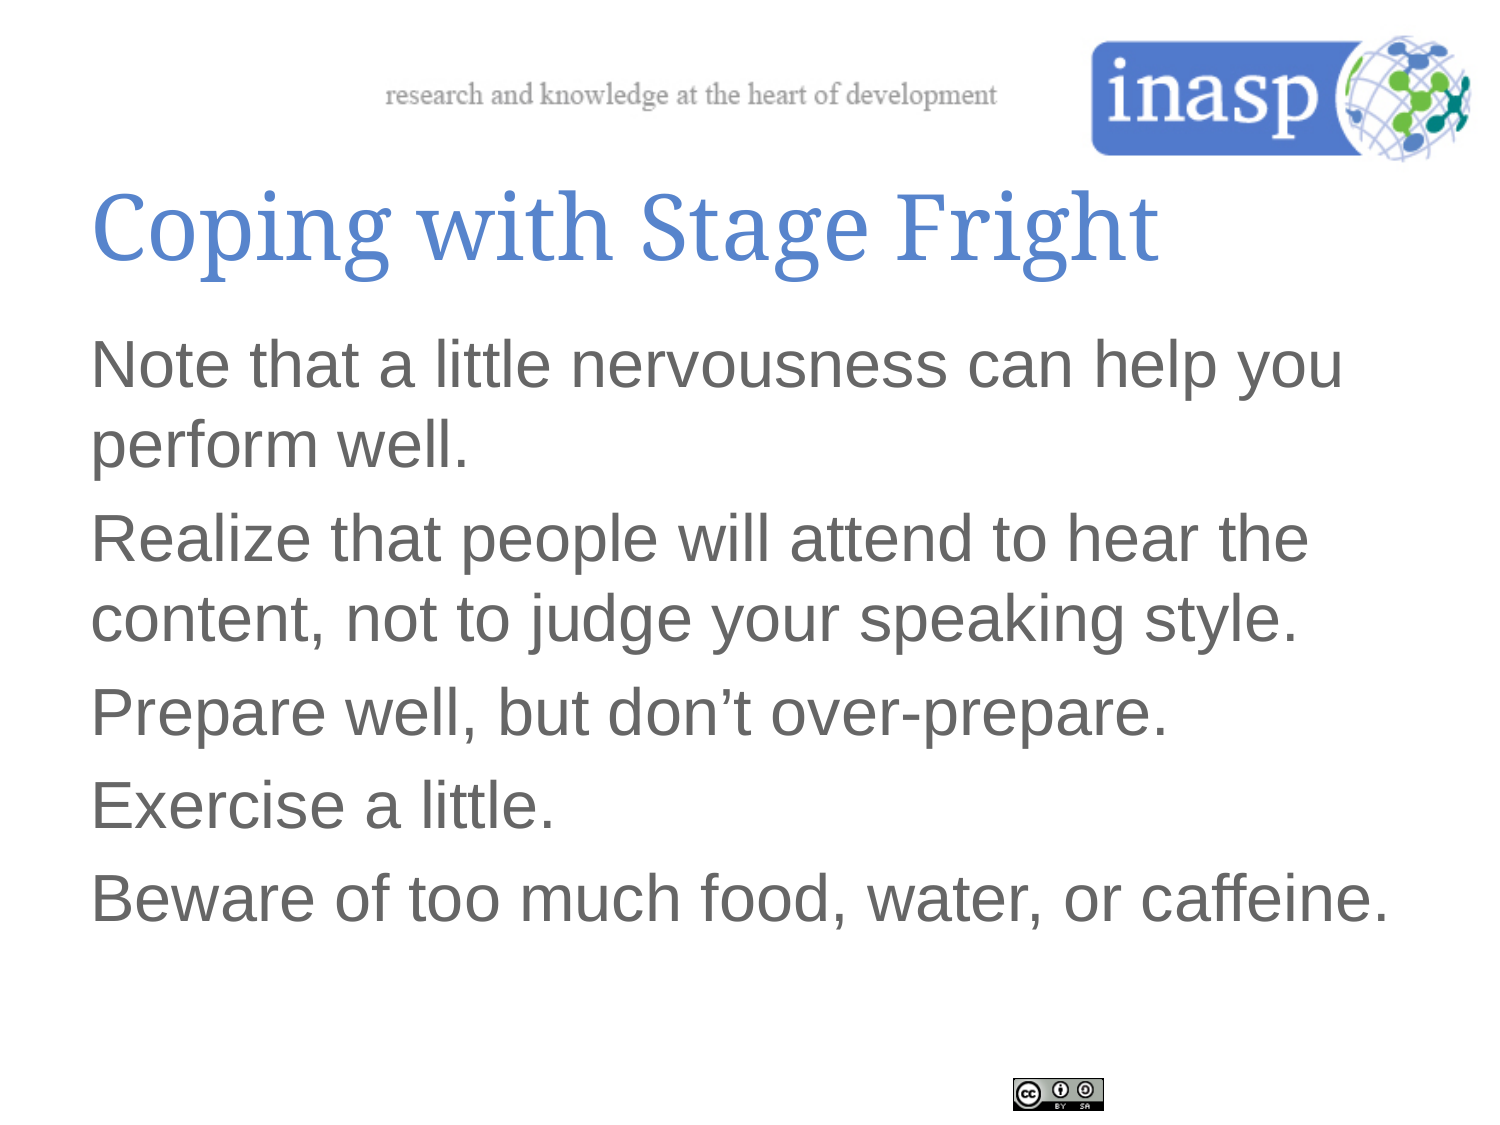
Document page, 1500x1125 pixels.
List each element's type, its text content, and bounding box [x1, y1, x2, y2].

picture [1013, 1078, 1104, 1111]
list Note that a little nervousness can help you perform well. Realize that people will attend to hear the content, not to judge your speaking style. Prepare well, but don’t over-prepare. Exercise a little. Beware of too much food, water, or caffeine. [75, 313, 1426, 1020]
title Coping with Stage Fright [75, 154, 1425, 294]
picture [385, 24, 1484, 173]
